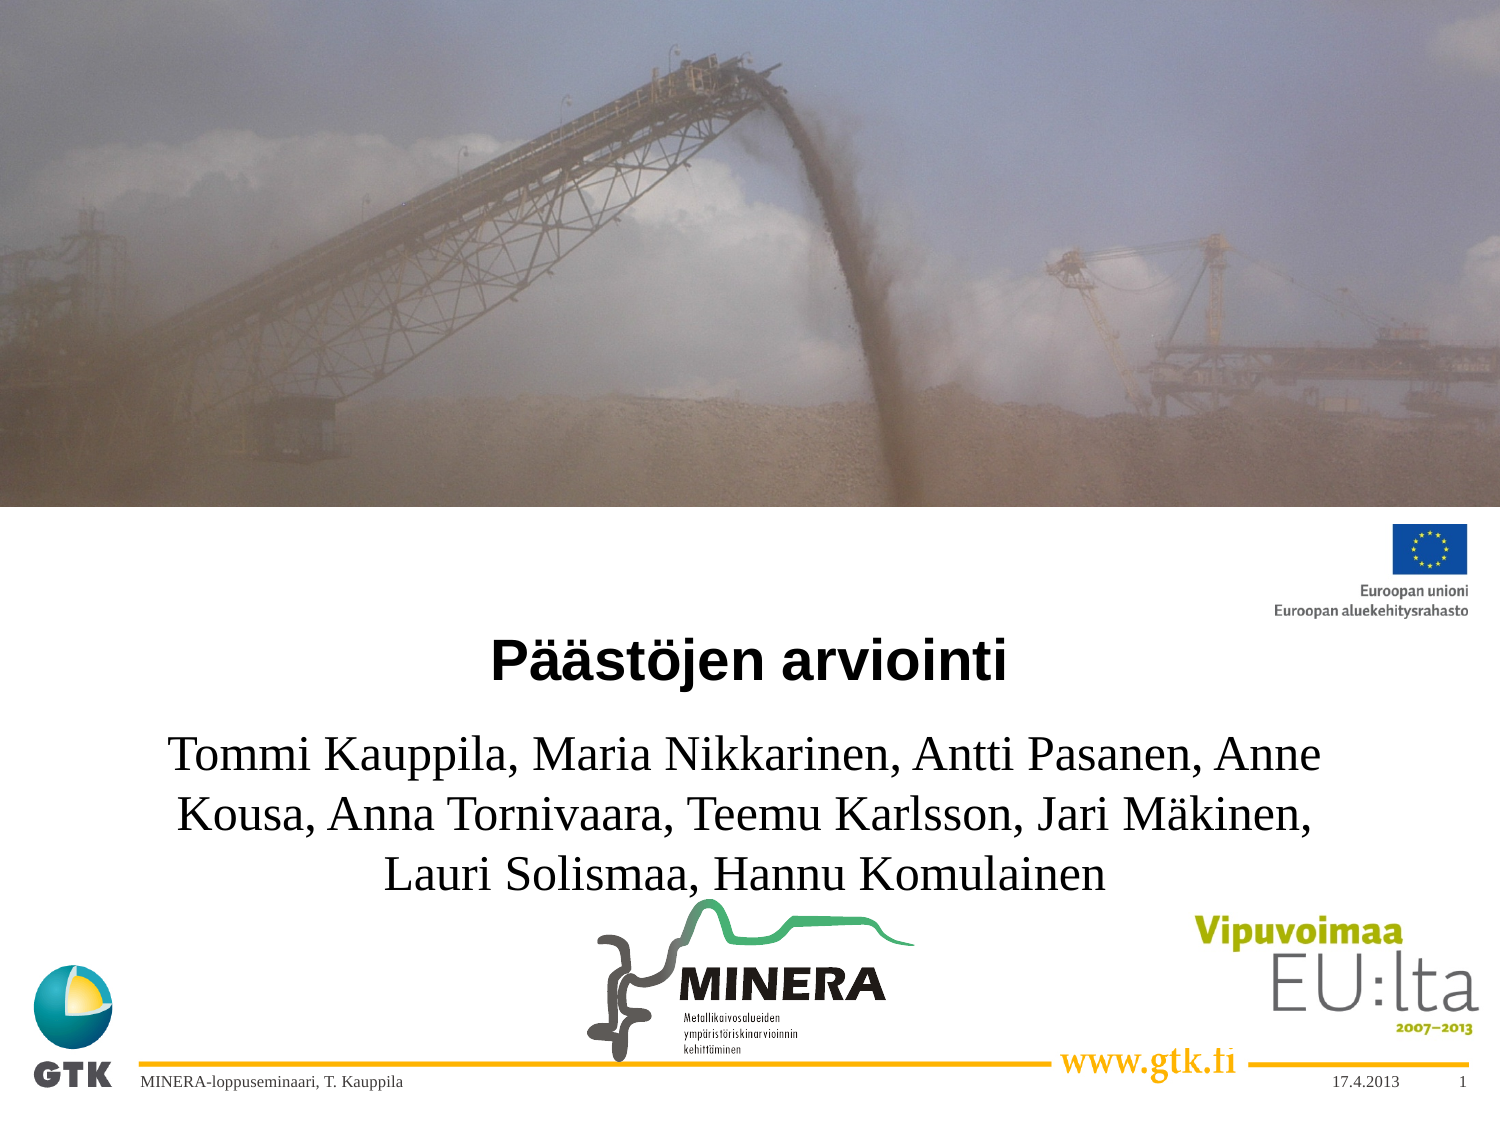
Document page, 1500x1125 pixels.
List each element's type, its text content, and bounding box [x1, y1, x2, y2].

footer MINERA-loppuseminaari, T. Kauppila [125, 1069, 1056, 1093]
picture [131, 899, 1500, 1092]
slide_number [1240, 1069, 1415, 1093]
title Päästöjen arviointi [117, 562, 1383, 700]
picture [1274, 524, 1469, 620]
picture [0, 0, 1500, 507]
subtitle Tommi Kauppila, Maria Nikkarinen, Antti Pasanen, Anne Kousa, Anna Tornivaara, Teemu Karlsson, Jari Mäkinen, Lauri Solismaa, Hannu Komulainen [112, 712, 1378, 973]
slide_number 1 [1415, 1069, 1483, 1093]
picture [28, 952, 118, 1094]
